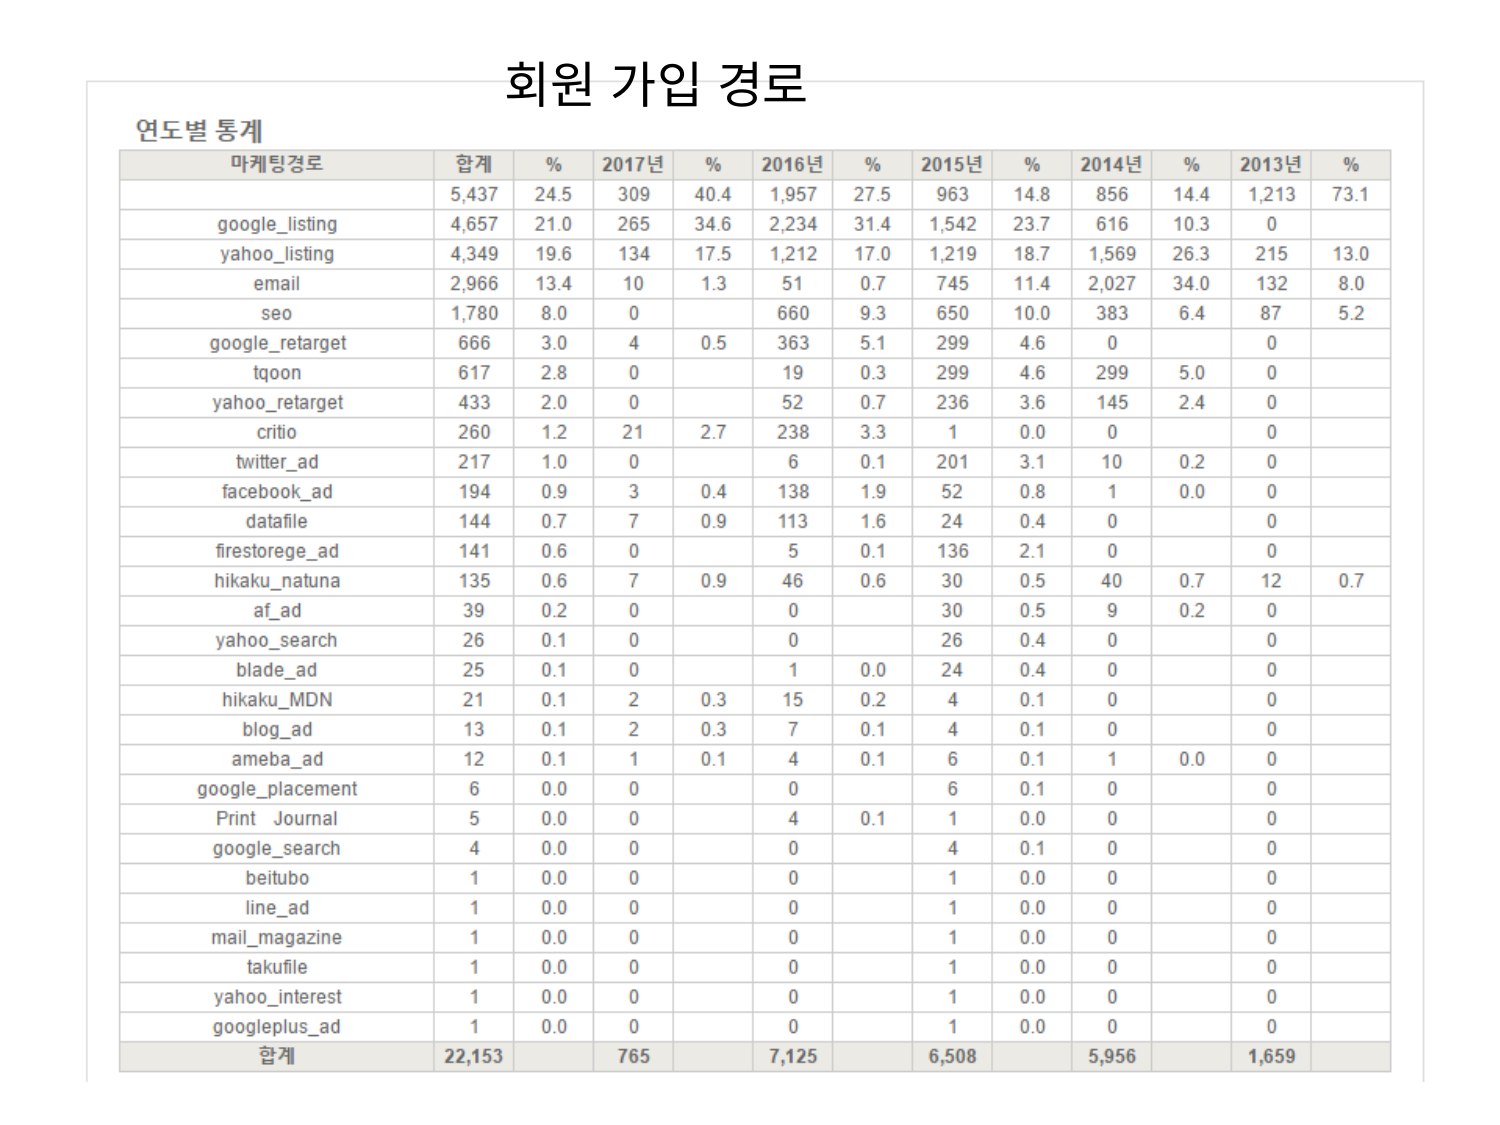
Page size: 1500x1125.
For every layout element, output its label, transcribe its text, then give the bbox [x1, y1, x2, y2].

text_box 회원 가입 경로 [490, 46, 1022, 72]
picture [77, 73, 1435, 1082]
